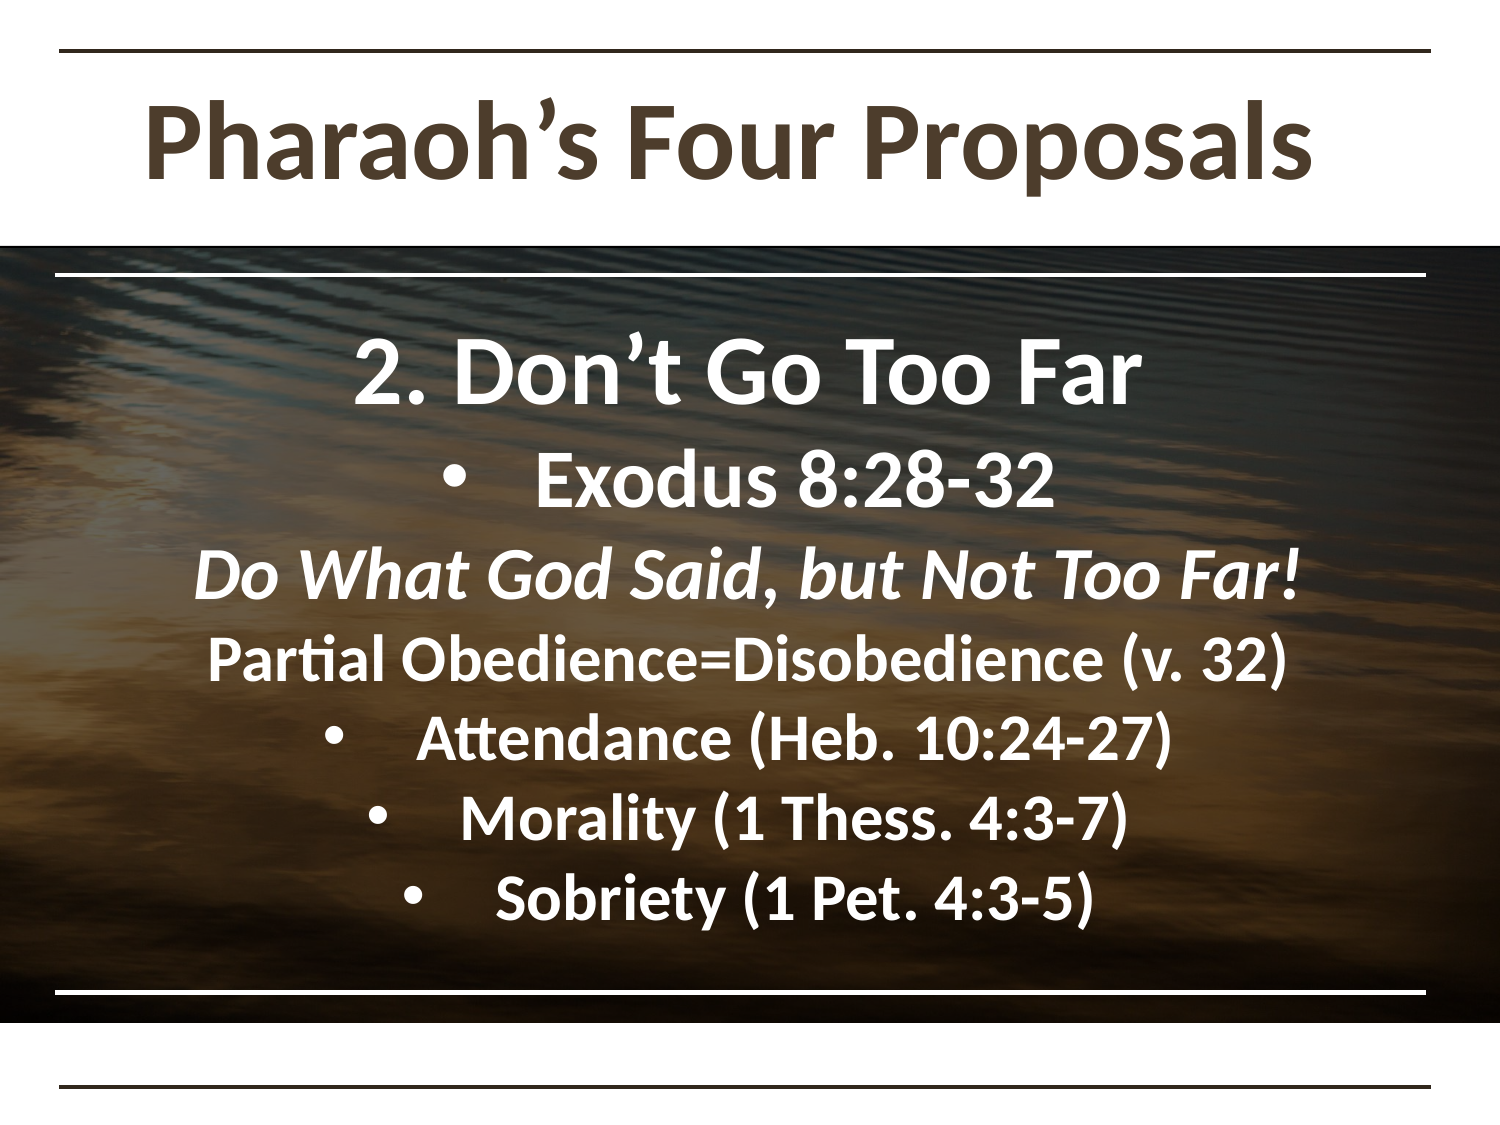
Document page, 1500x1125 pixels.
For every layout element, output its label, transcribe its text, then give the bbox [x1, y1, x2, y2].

text_box 2. Don’t Go Too Far Exodus 8:28-32 Do What God Said, but Not Too Far! Partial Obedience=Disobedience (v. 32) Attendance (Heb. 10:24-27) Morality (1 Thess. 4:3-7) Sobriety (1 Pet. 4:3-5) [116, 296, 1382, 942]
text_box Pharaoh’s Four Proposals [76, 59, 1409, 210]
picture [0, 248, 1500, 1023]
